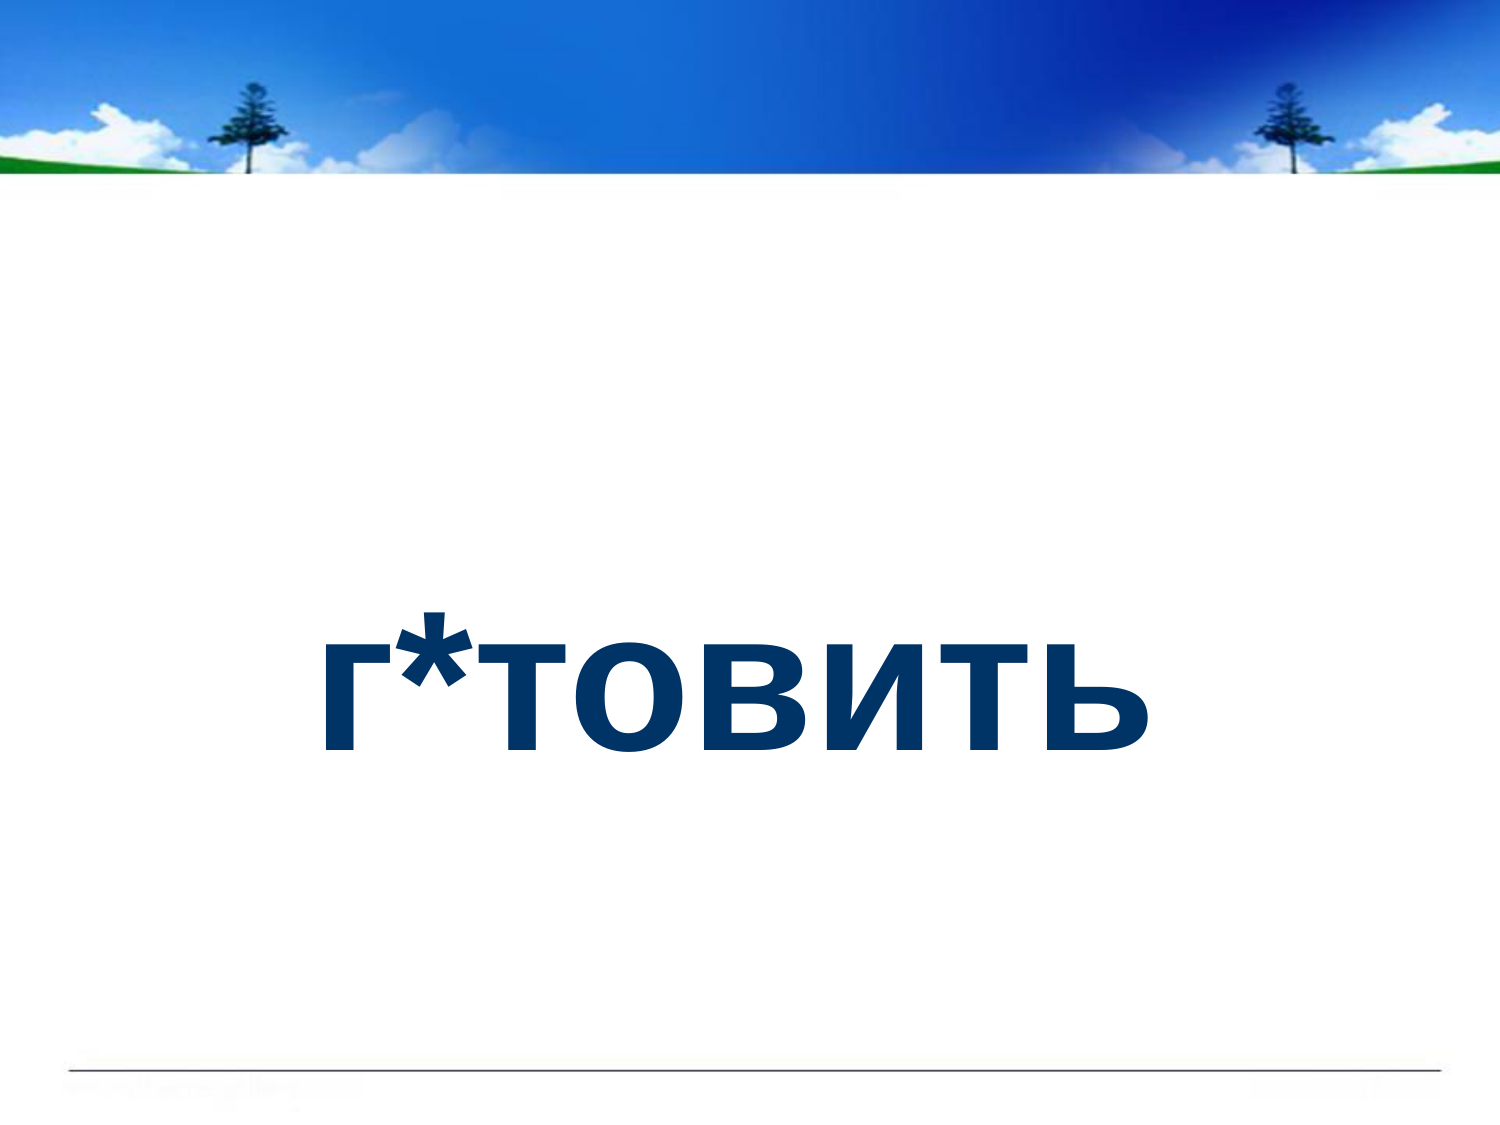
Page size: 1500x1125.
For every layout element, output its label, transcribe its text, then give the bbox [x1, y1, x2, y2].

list г*товить [74, 262, 1426, 1006]
picture [0, 0, 1500, 1125]
